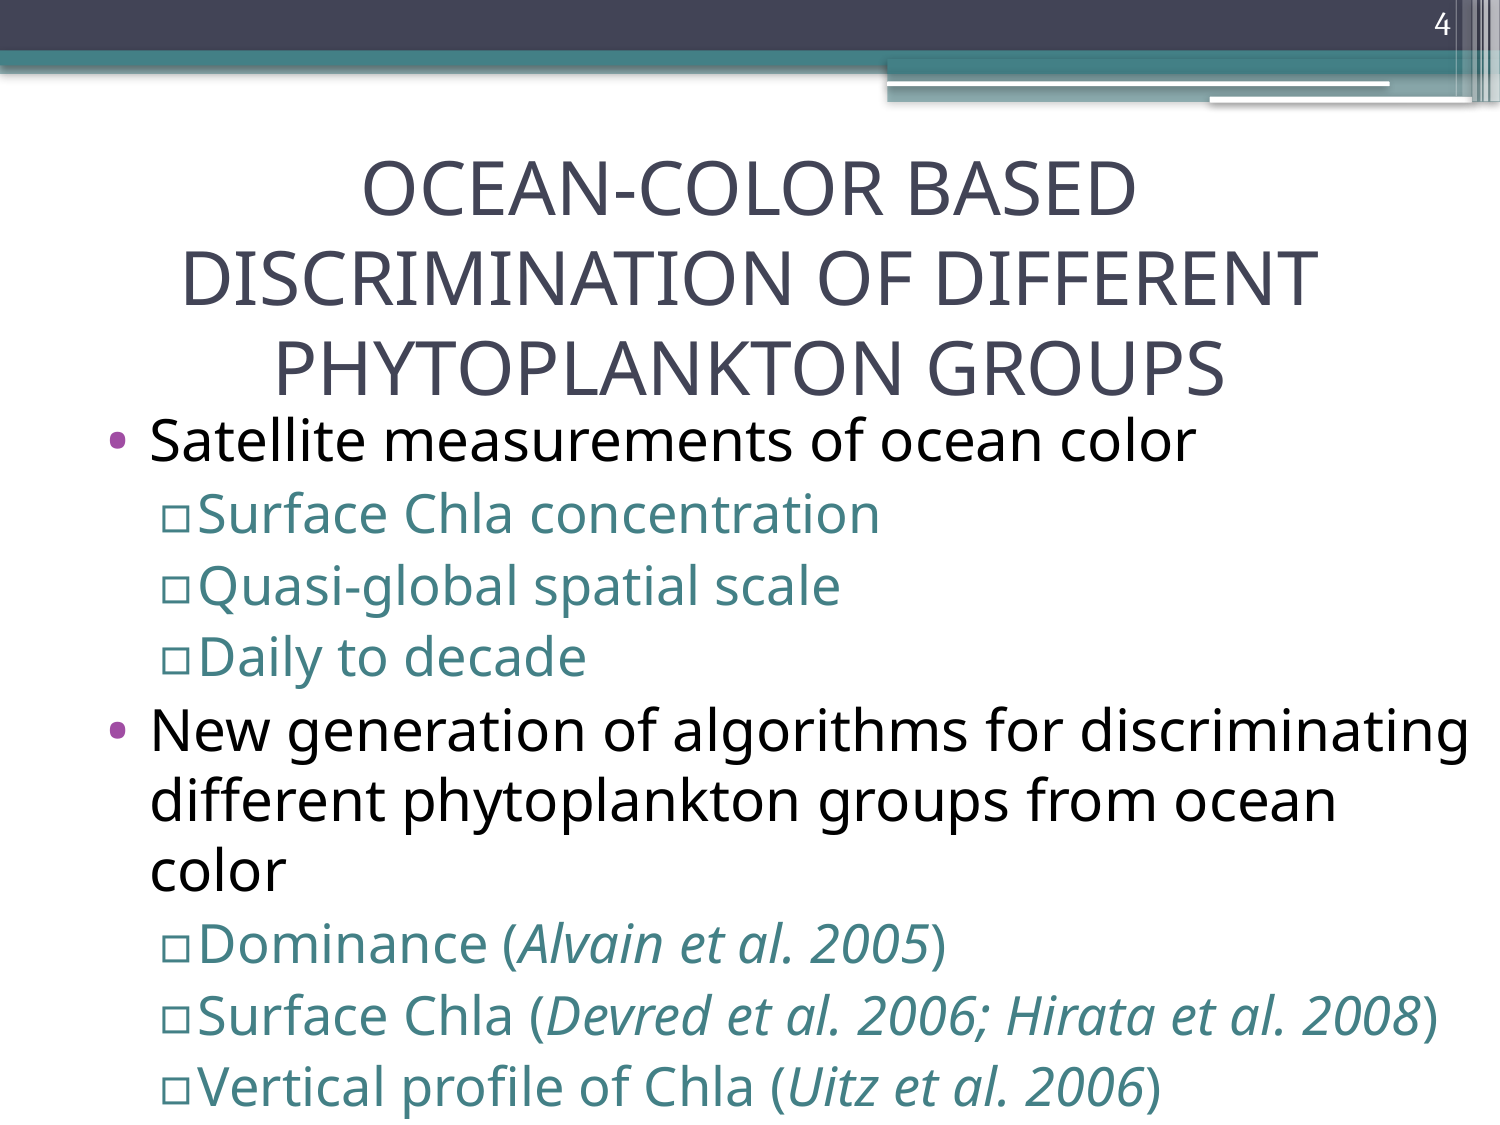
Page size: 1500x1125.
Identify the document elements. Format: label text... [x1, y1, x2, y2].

list Satellite measurements of ocean color Surface Chla concentration Quasi-global spatial scale Daily to decade New generation of algorithms for discriminating different phytoplankton groups from ocean color Dominance (Alvain et al. 2005) Surface Chla (Devred et al. 2006; Hirata et al. 2008) Vertical profile of Chla (Uitz et al. 2006) [74, 395, 1500, 1106]
slide_number 4 [1340, 0, 1466, 50]
title Ocean-color based discrimination of different phytoplankton groups [74, 187, 1426, 363]
